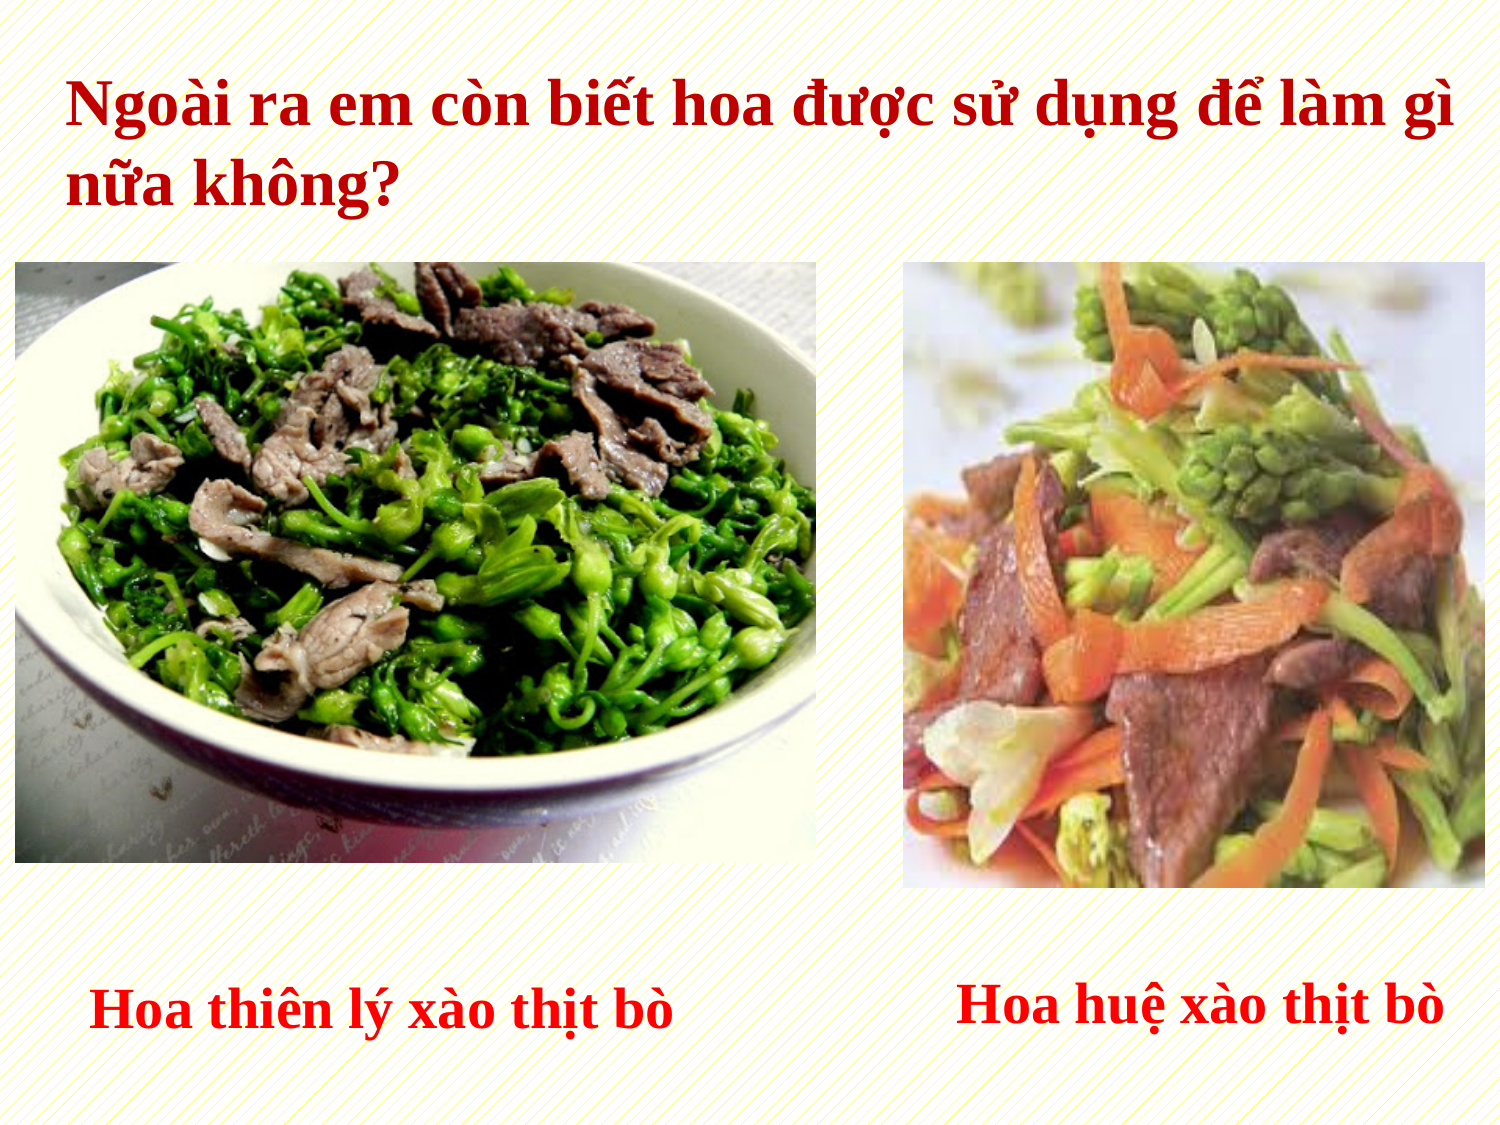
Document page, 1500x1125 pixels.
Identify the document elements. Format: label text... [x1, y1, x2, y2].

title Ngoài ra em còn biết hoa được sử dụng để làm gì nữa không? [50, 45, 1485, 233]
text_box Hoa thiên lý xào thịt bò [74, 962, 738, 1048]
picture [15, 262, 816, 863]
text_box Hoa huệ xào thịt bò [928, 958, 1476, 1043]
picture [903, 262, 1485, 888]
